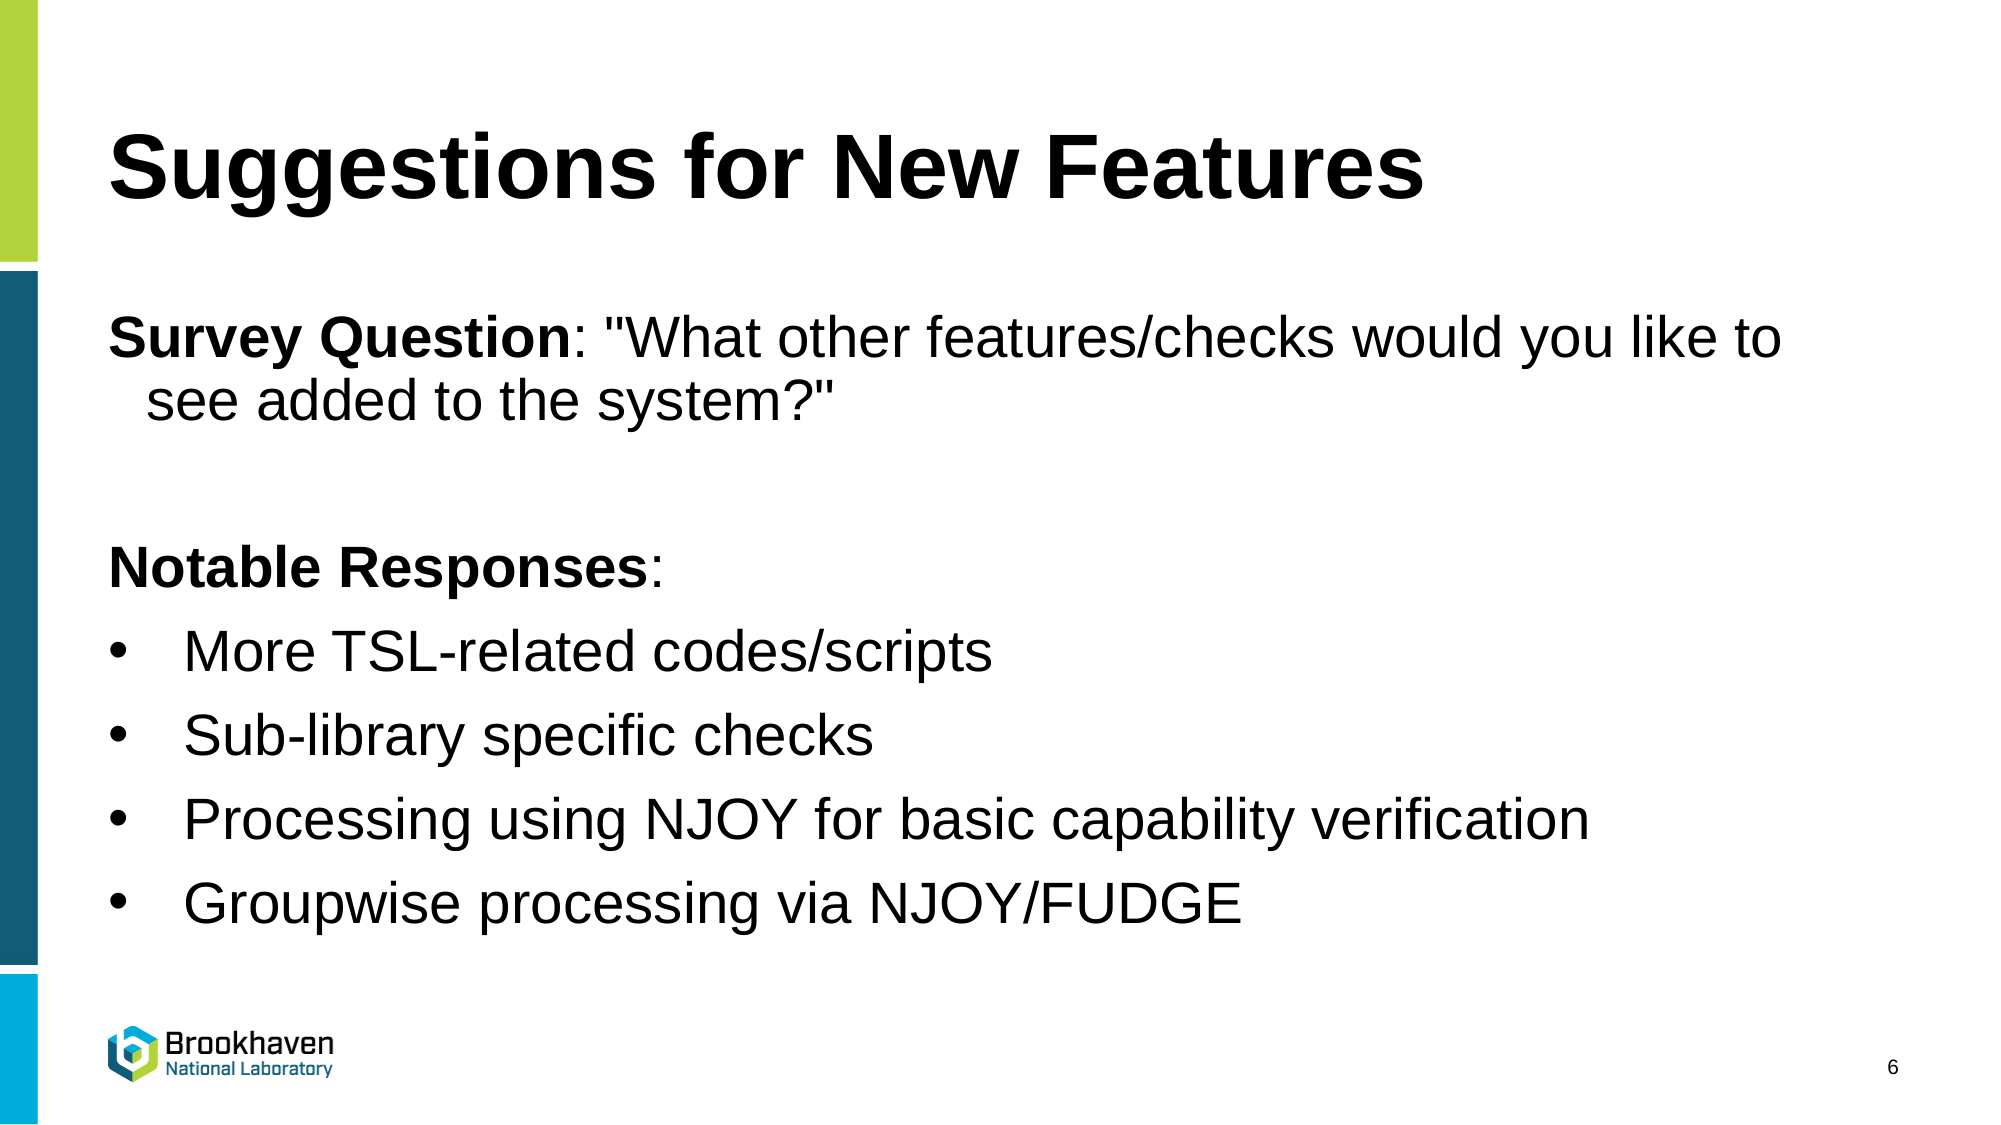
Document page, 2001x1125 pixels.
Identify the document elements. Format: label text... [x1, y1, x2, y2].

slide_number 6 [1835, 1036, 1907, 1097]
list Survey Question: "What other features/checks would you like to see added to the system?" Notable Responses: More TSL-related codes/scripts Sub-library specific checks Processing using NJOY for basic capability verification Groupwise processing via NJOY/FUDGE [93, 299, 1907, 990]
picture [0, 0, 2001, 1125]
title Suggestions for New Features [93, 59, 1907, 278]
